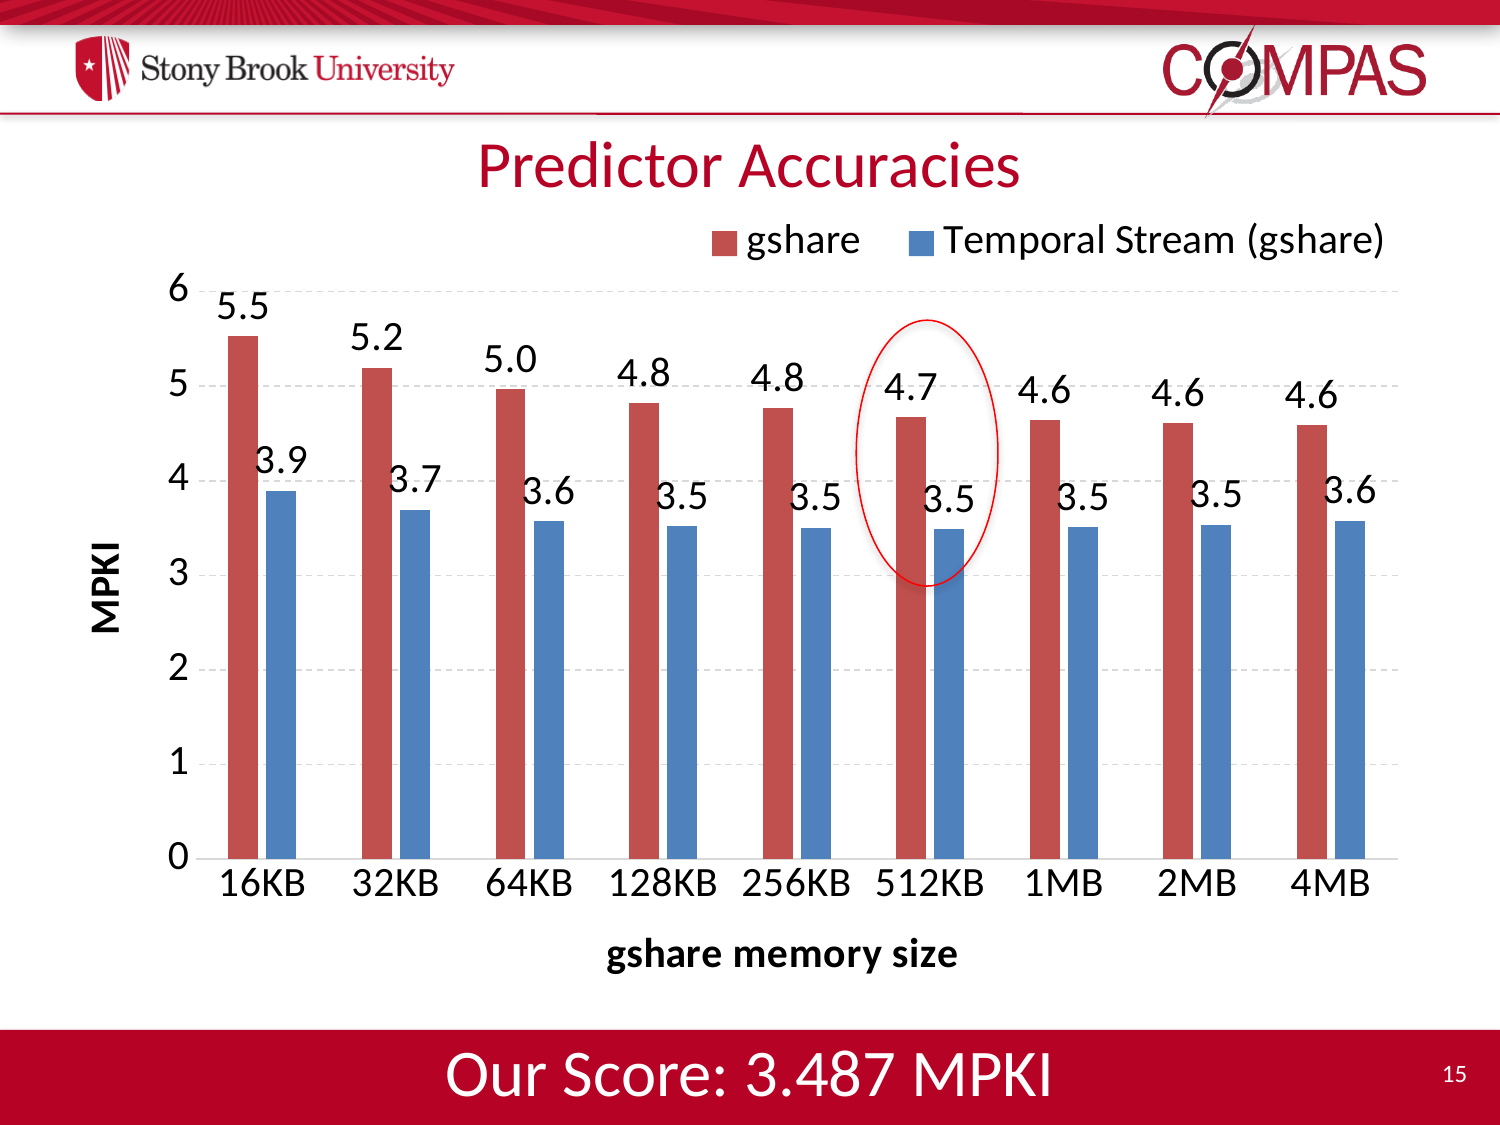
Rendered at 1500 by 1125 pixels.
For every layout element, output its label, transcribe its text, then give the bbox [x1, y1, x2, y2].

chart [74, 207, 1426, 1024]
title Predictor Accuracies [0, 113, 1500, 209]
slide_number 15 [1074, 1042, 1483, 1103]
picture [0, 0, 1500, 113]
text_box Our Score: 3.487 MPKI [0, 1023, 1500, 1117]
